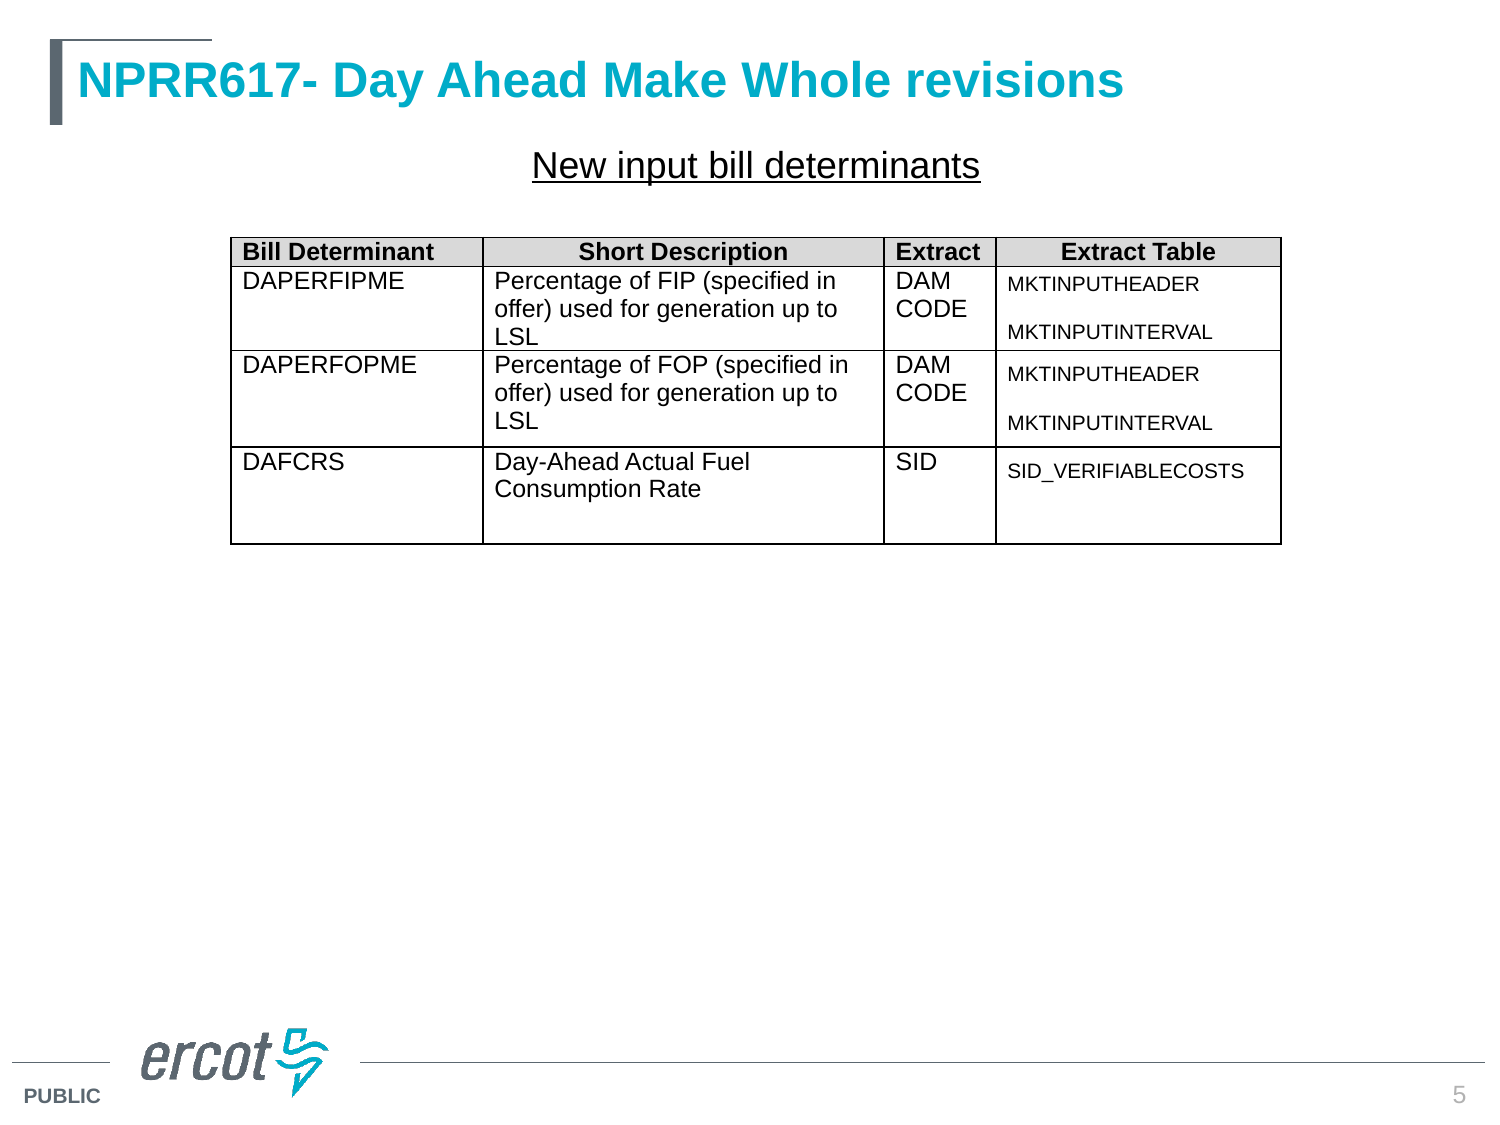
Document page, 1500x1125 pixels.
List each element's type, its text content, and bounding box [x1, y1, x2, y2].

title NPRR617- Day Ahead Make Whole revisions [62, 39, 1450, 228]
table_cell MKTINPUTHEADER MKTINPUTINTERVAL [997, 267, 1280, 350]
table_cell DAPERFIPME [232, 267, 482, 350]
table_cell Percentage of FOP (specified in offer) used for generation up to LSL [484, 351, 883, 446]
table_cell DAM CODE [885, 267, 995, 350]
table_cell DAFCRS [232, 448, 482, 543]
table_cell SID_VERIFIABLECOSTS [997, 448, 1280, 543]
table_cell MKTINPUTHEADER MKTINPUTINTERVAL [997, 351, 1280, 446]
table_cell Day-Ahead Actual Fuel Consumption Rate [484, 448, 883, 543]
text_box New input bill determinants [516, 133, 996, 194]
table_cell DAM CODE [885, 351, 995, 446]
table_header Bill Determinant [232, 238, 482, 266]
table_header Extract [885, 238, 995, 266]
table_cell SID [885, 448, 995, 543]
table_header Extract Table [997, 238, 1280, 266]
table_cell Percentage of FIP (specified in offer) used for generation up to LSL [484, 267, 883, 350]
table_cell DAPERFOPME [232, 351, 482, 446]
slide_number 5 [1437, 1076, 1475, 1112]
picture [137, 1024, 332, 1100]
table_header Short Description [484, 238, 883, 266]
